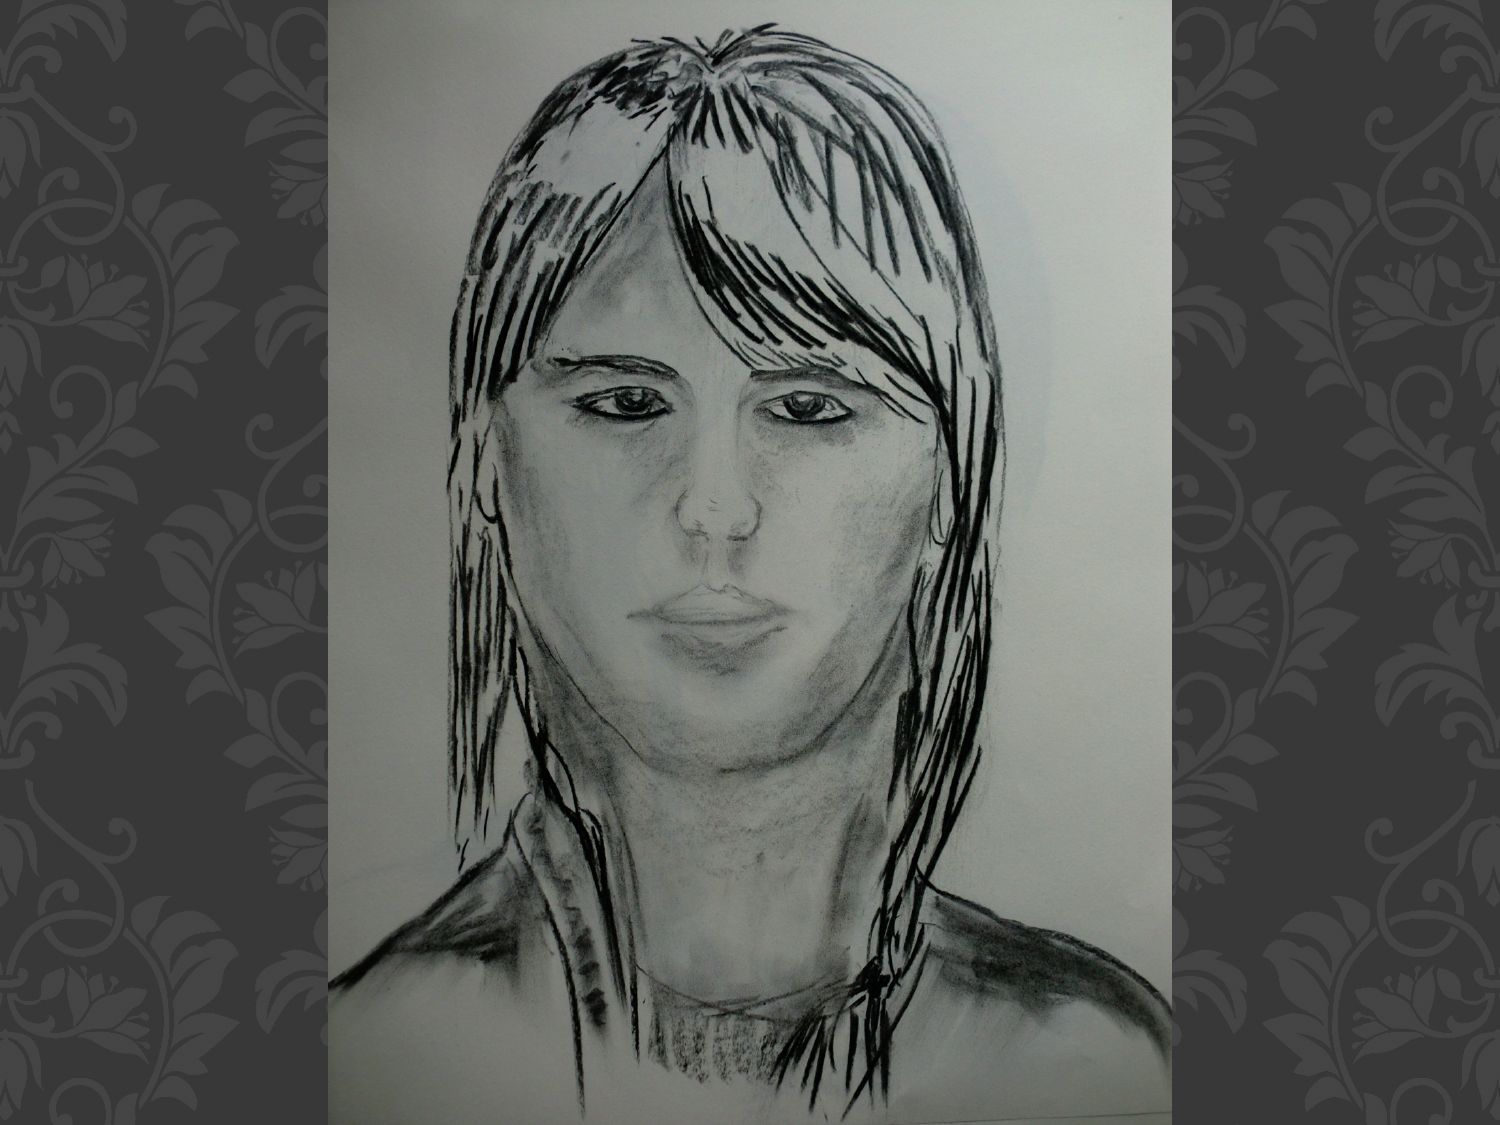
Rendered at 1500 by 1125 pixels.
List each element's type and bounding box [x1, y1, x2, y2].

picture [327, 0, 1173, 1125]
